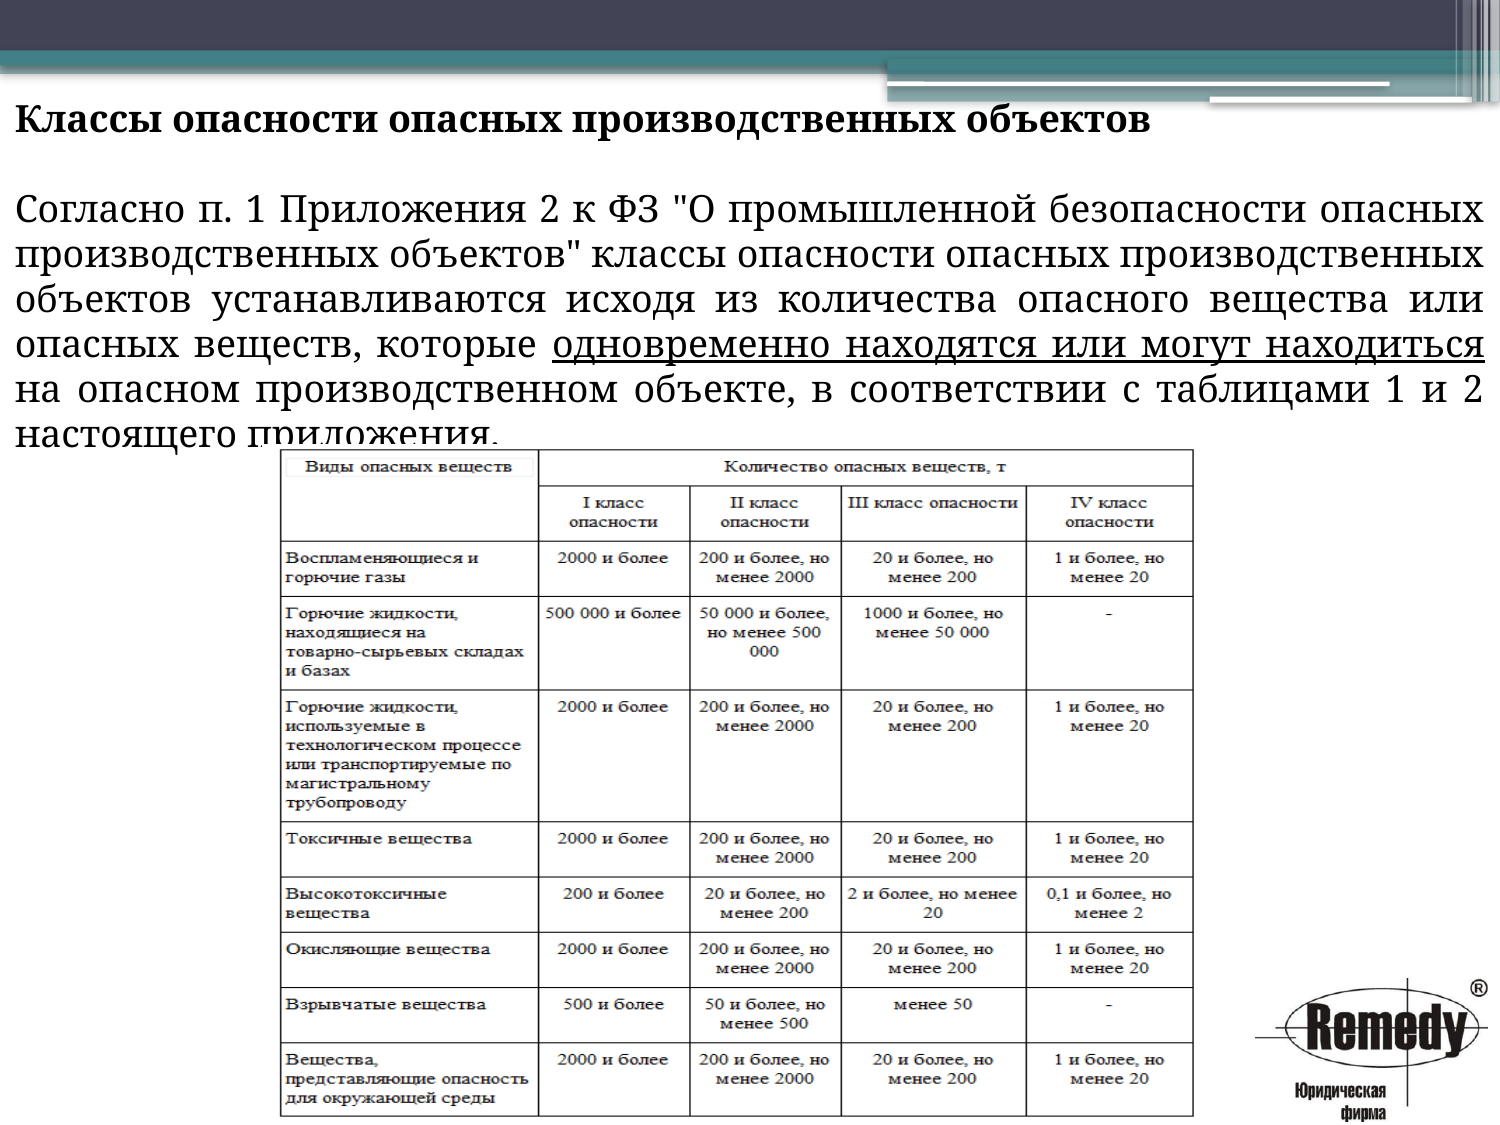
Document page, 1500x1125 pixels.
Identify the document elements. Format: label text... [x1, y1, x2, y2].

picture [1255, 978, 1488, 1123]
picture [262, 444, 1208, 1123]
text_box Классы опасности опасных производственных объектов Согласно п. 1 Приложения 2 к ФЗ "О промышленной безопасности опасных производственных объектов" классы опасности опасных производственных объектов устанавливаются исходя из количества опасного вещества или опасных веществ, которые одновременно находятся или могут находиться на опасном производственном объекте, в соответствии с таблицами 1 и 2 настоящего приложения. [0, 87, 1500, 462]
